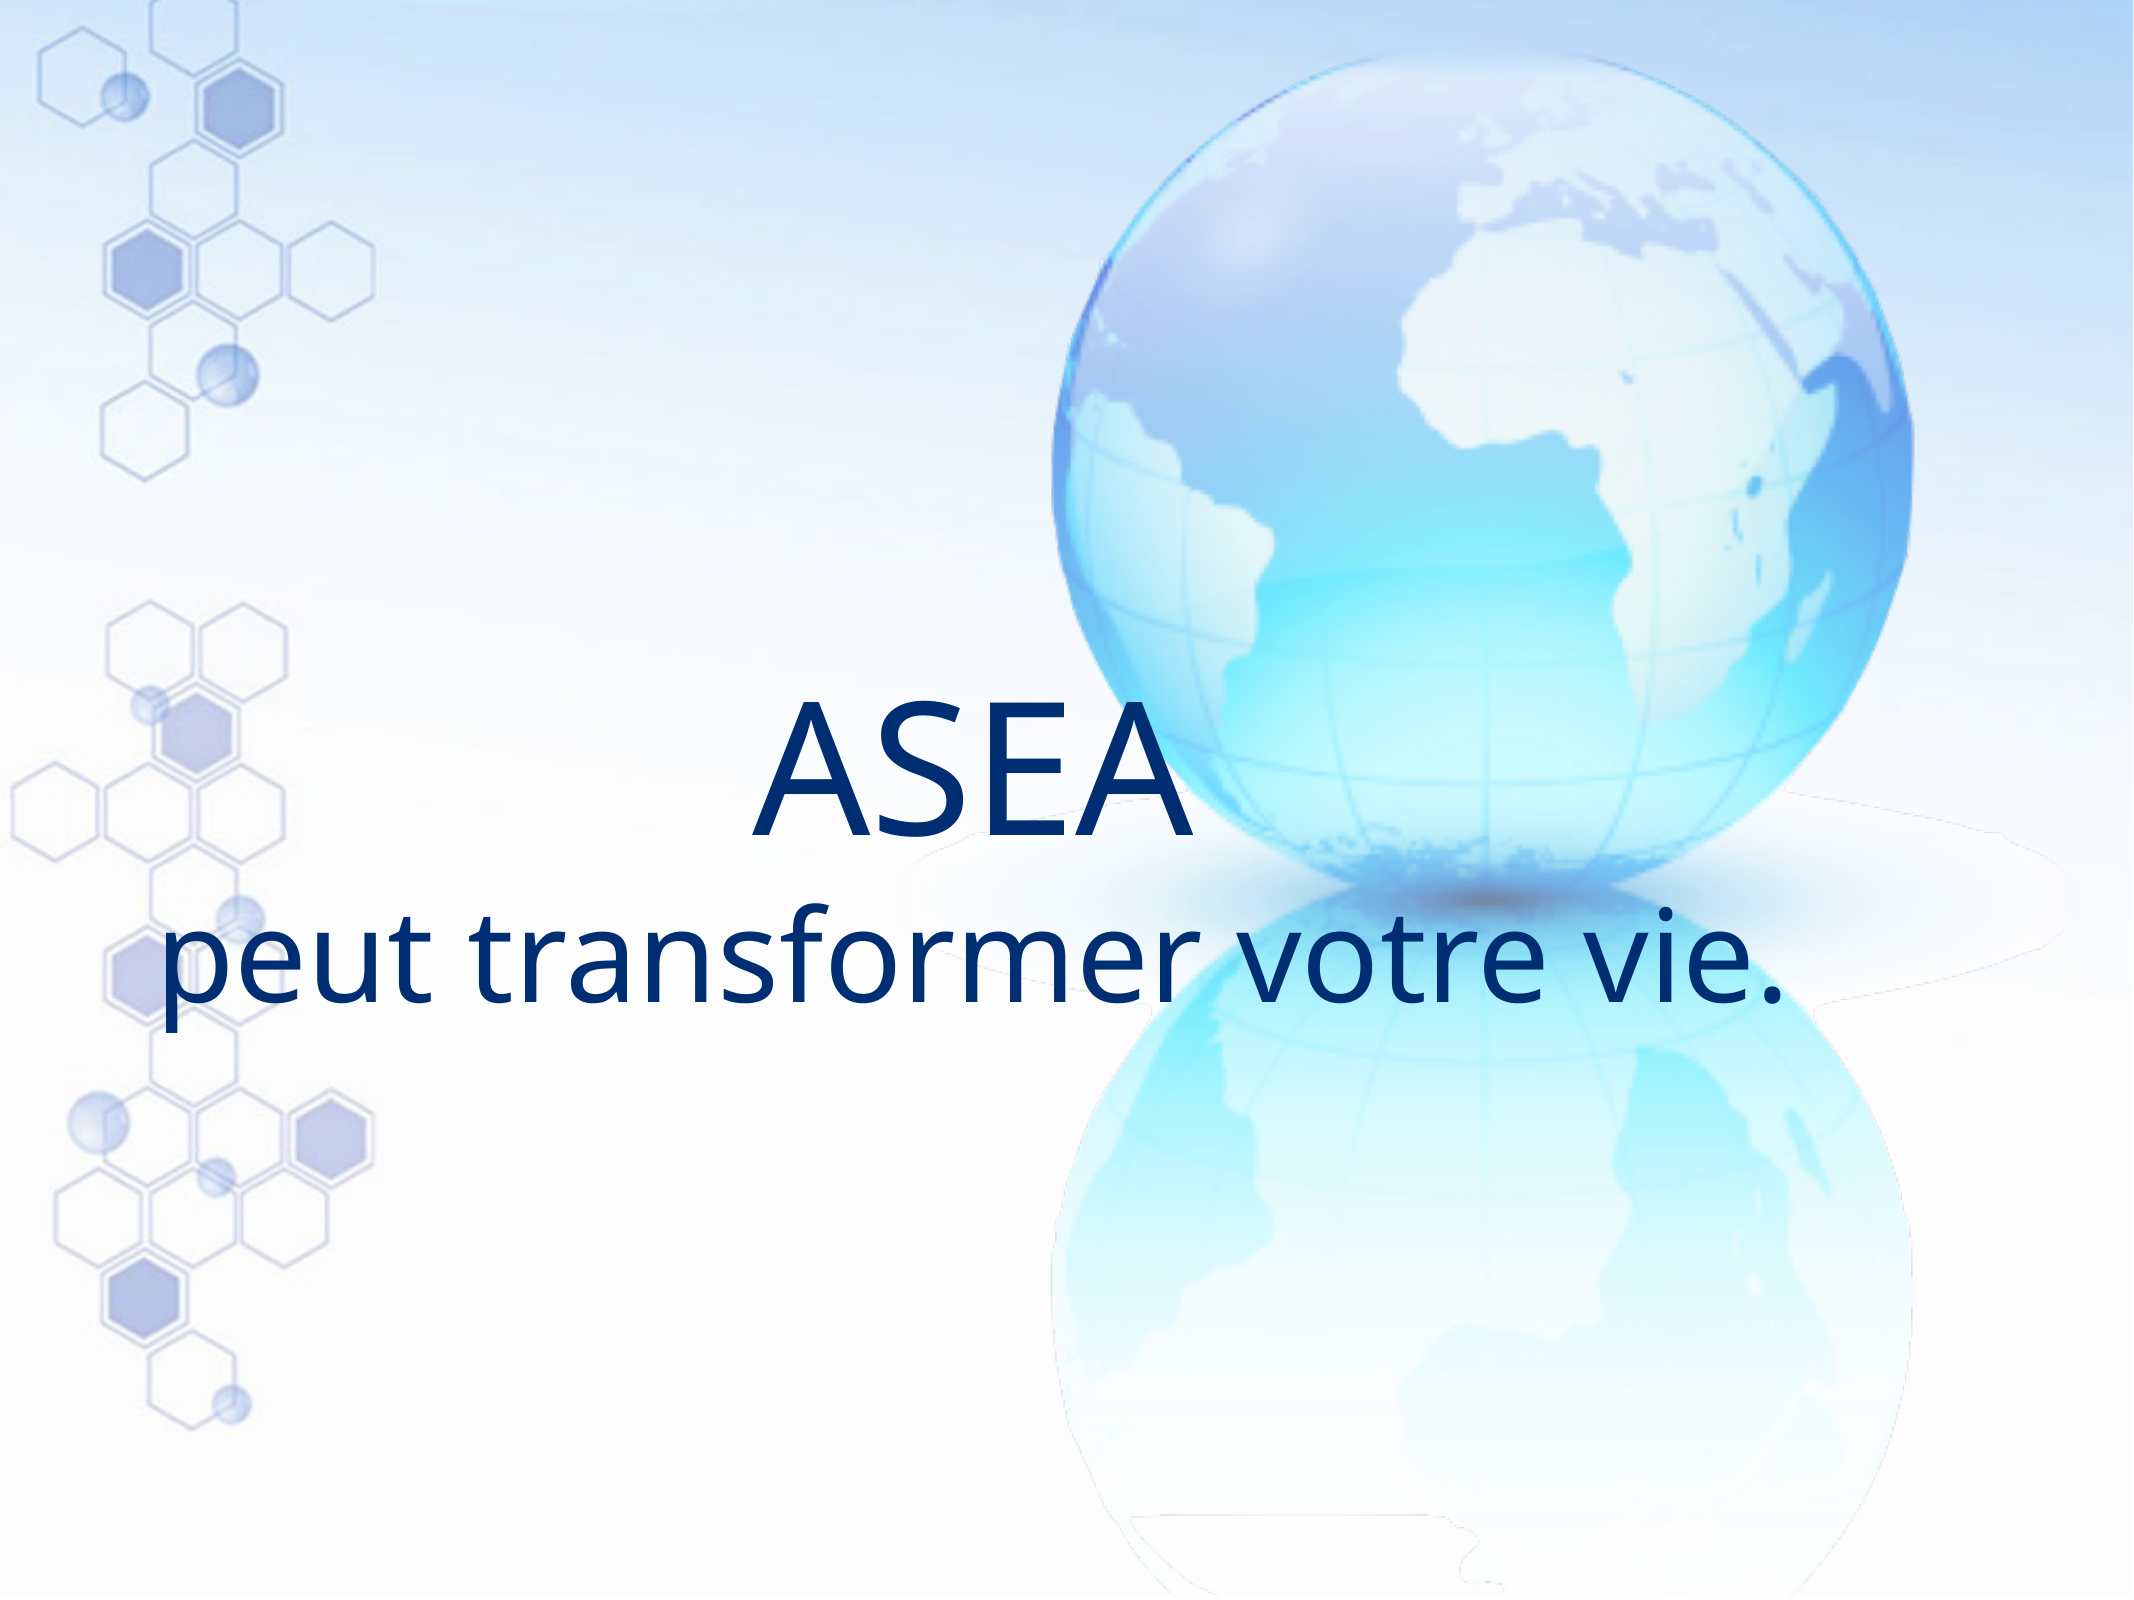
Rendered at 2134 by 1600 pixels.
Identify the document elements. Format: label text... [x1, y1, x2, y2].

title ASEA peut transformer votre vie. [31, 650, 891, 1328]
picture [0, 0, 2134, 1600]
